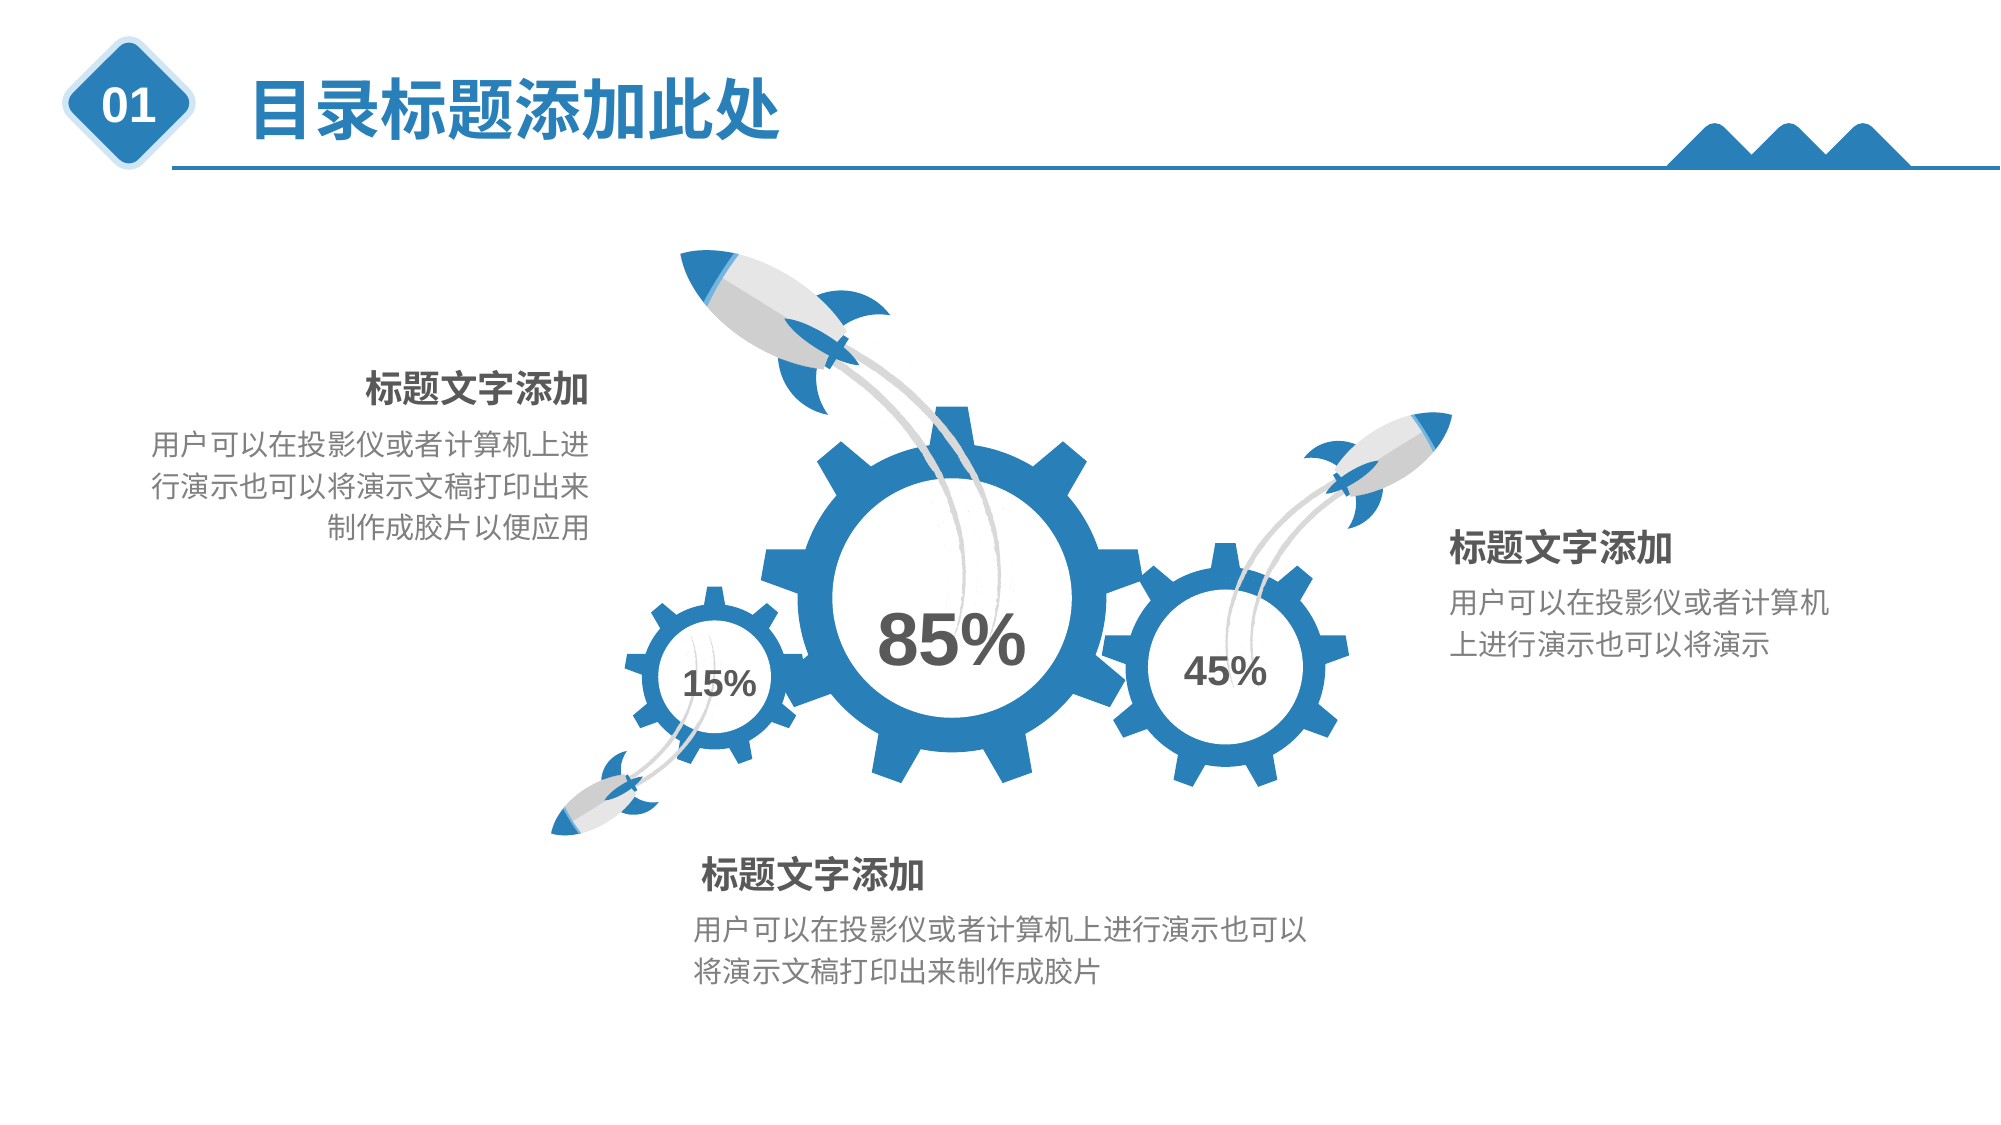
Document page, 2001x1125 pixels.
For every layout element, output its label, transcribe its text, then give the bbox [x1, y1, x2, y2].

text_box [1664, 122, 1752, 167]
text_box [172, 74, 194, 132]
text_box [1738, 122, 1826, 167]
text_box [94, 141, 163, 168]
text_box 01 [86, 65, 172, 141]
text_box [678, 834, 1343, 998]
text_box [64, 73, 86, 133]
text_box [133, 349, 606, 555]
text_box 目录标题添加此处 [232, 60, 797, 155]
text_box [1434, 507, 1867, 671]
text_box [94, 38, 163, 65]
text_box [559, 227, 1441, 848]
text_box [1813, 122, 1913, 167]
